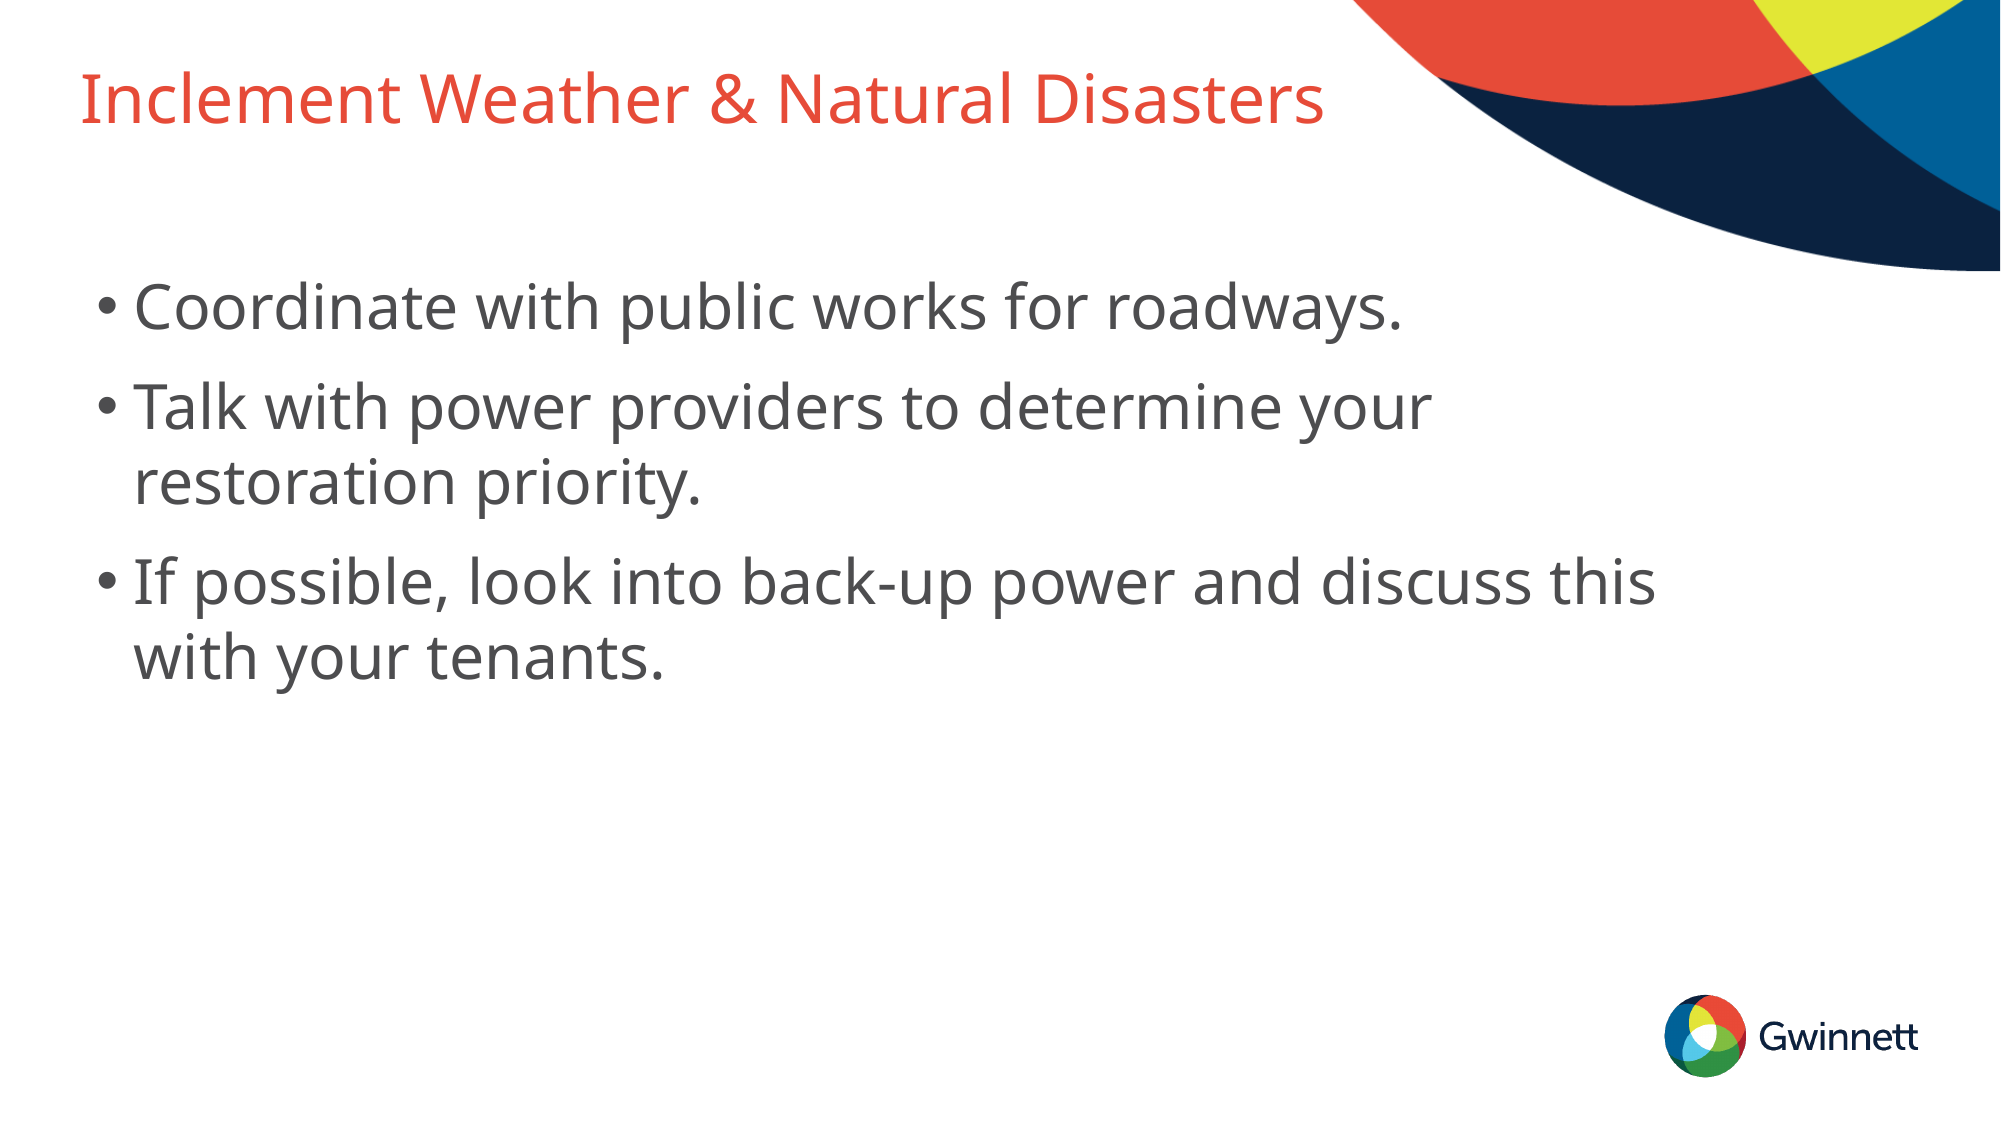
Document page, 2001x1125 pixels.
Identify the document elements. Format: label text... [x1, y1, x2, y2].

picture [0, 0, 2001, 1125]
list Coordinate with public works for roadways. Talk with power providers to determine your restoration priority. If possible, look into back-up power and discuss this with your tenants. [81, 259, 1709, 1011]
title Inclement Weather & Natural Disasters [65, 56, 1435, 275]
